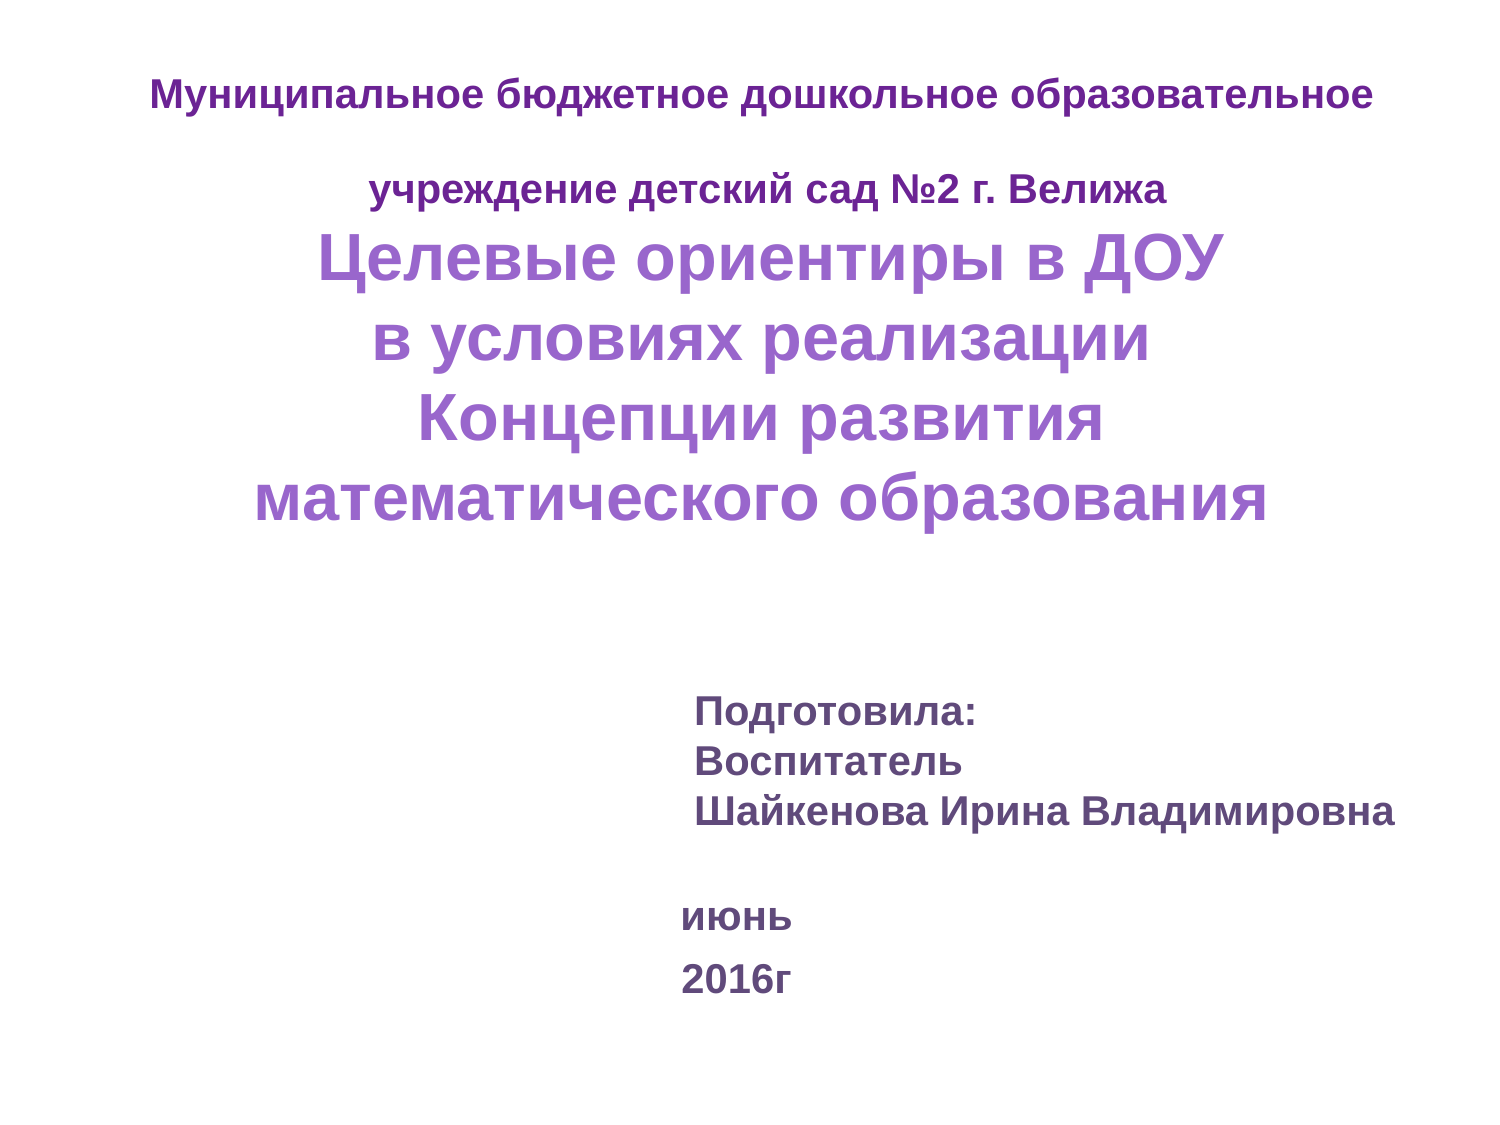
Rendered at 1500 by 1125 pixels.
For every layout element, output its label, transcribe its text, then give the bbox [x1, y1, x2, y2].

text_box Муниципальное бюджетное дошкольное образовательное учреждение детский сад №2 г. Велижа [88, 58, 1447, 206]
text_box июнь 2016г [542, 881, 931, 988]
text_box Целевые ориентиры в ДОУ в условиях реализации Концепции развития математического образования [53, 206, 1471, 542]
text_box Подготовила: Воспитатель Шайкенова Ирина Владимировна [679, 668, 1475, 846]
